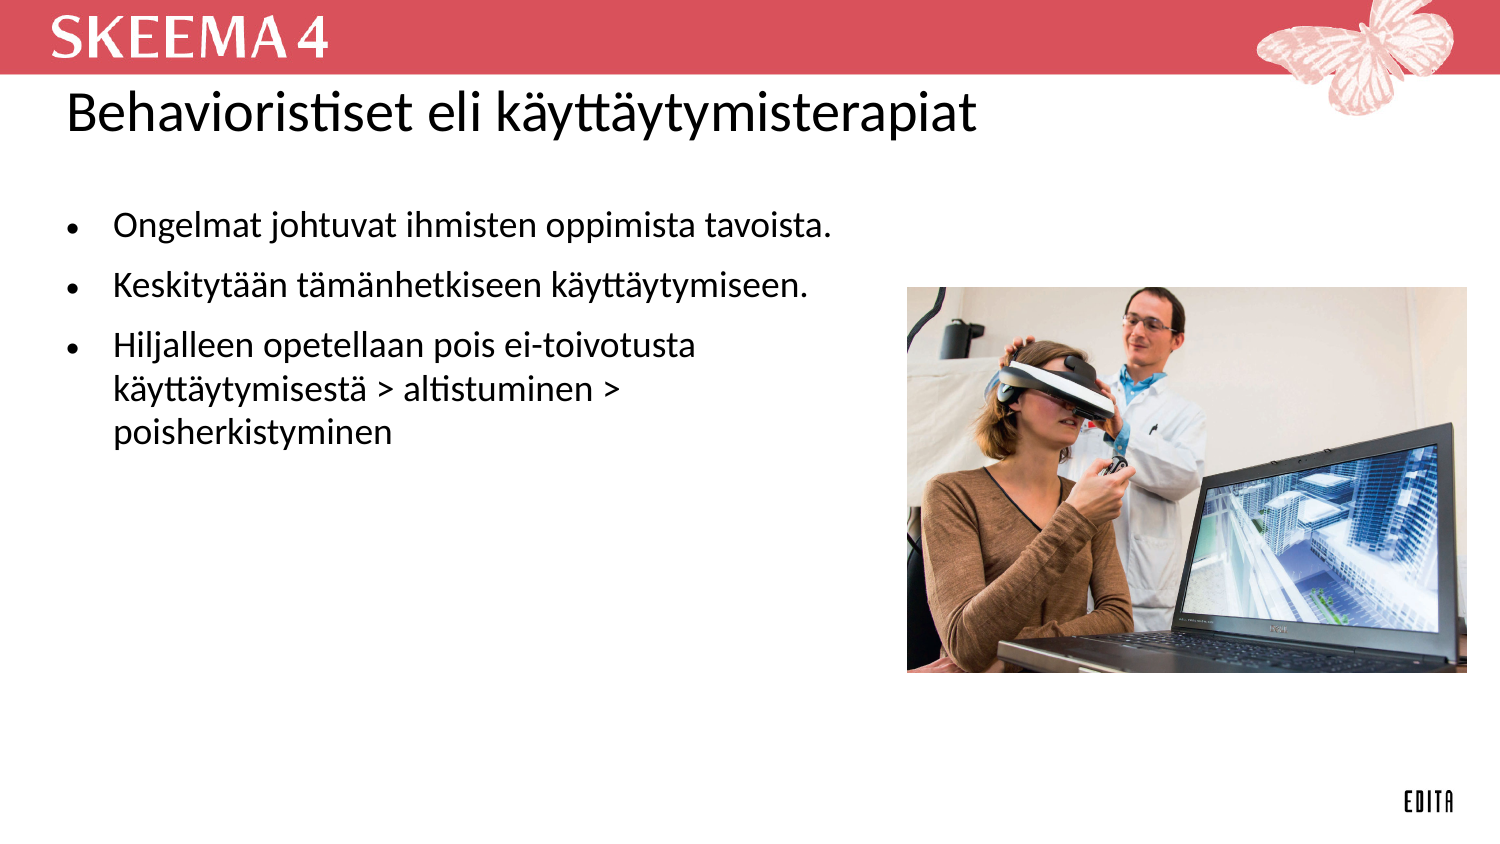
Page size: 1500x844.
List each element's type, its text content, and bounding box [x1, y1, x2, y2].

picture [0, 0, 1500, 844]
list Ongelmat johtuvat ihmisten oppimista tavoista. Keskitytään tämänhetkiseen käyttäytymiseen. Hiljalleen opetellaan pois ei-toivotusta käyttäytymisestä > altistuminen > poisherkistyminen [51, 189, 869, 750]
title Behavioristiset eli käyttäytymisterapiat [51, 72, 1449, 167]
